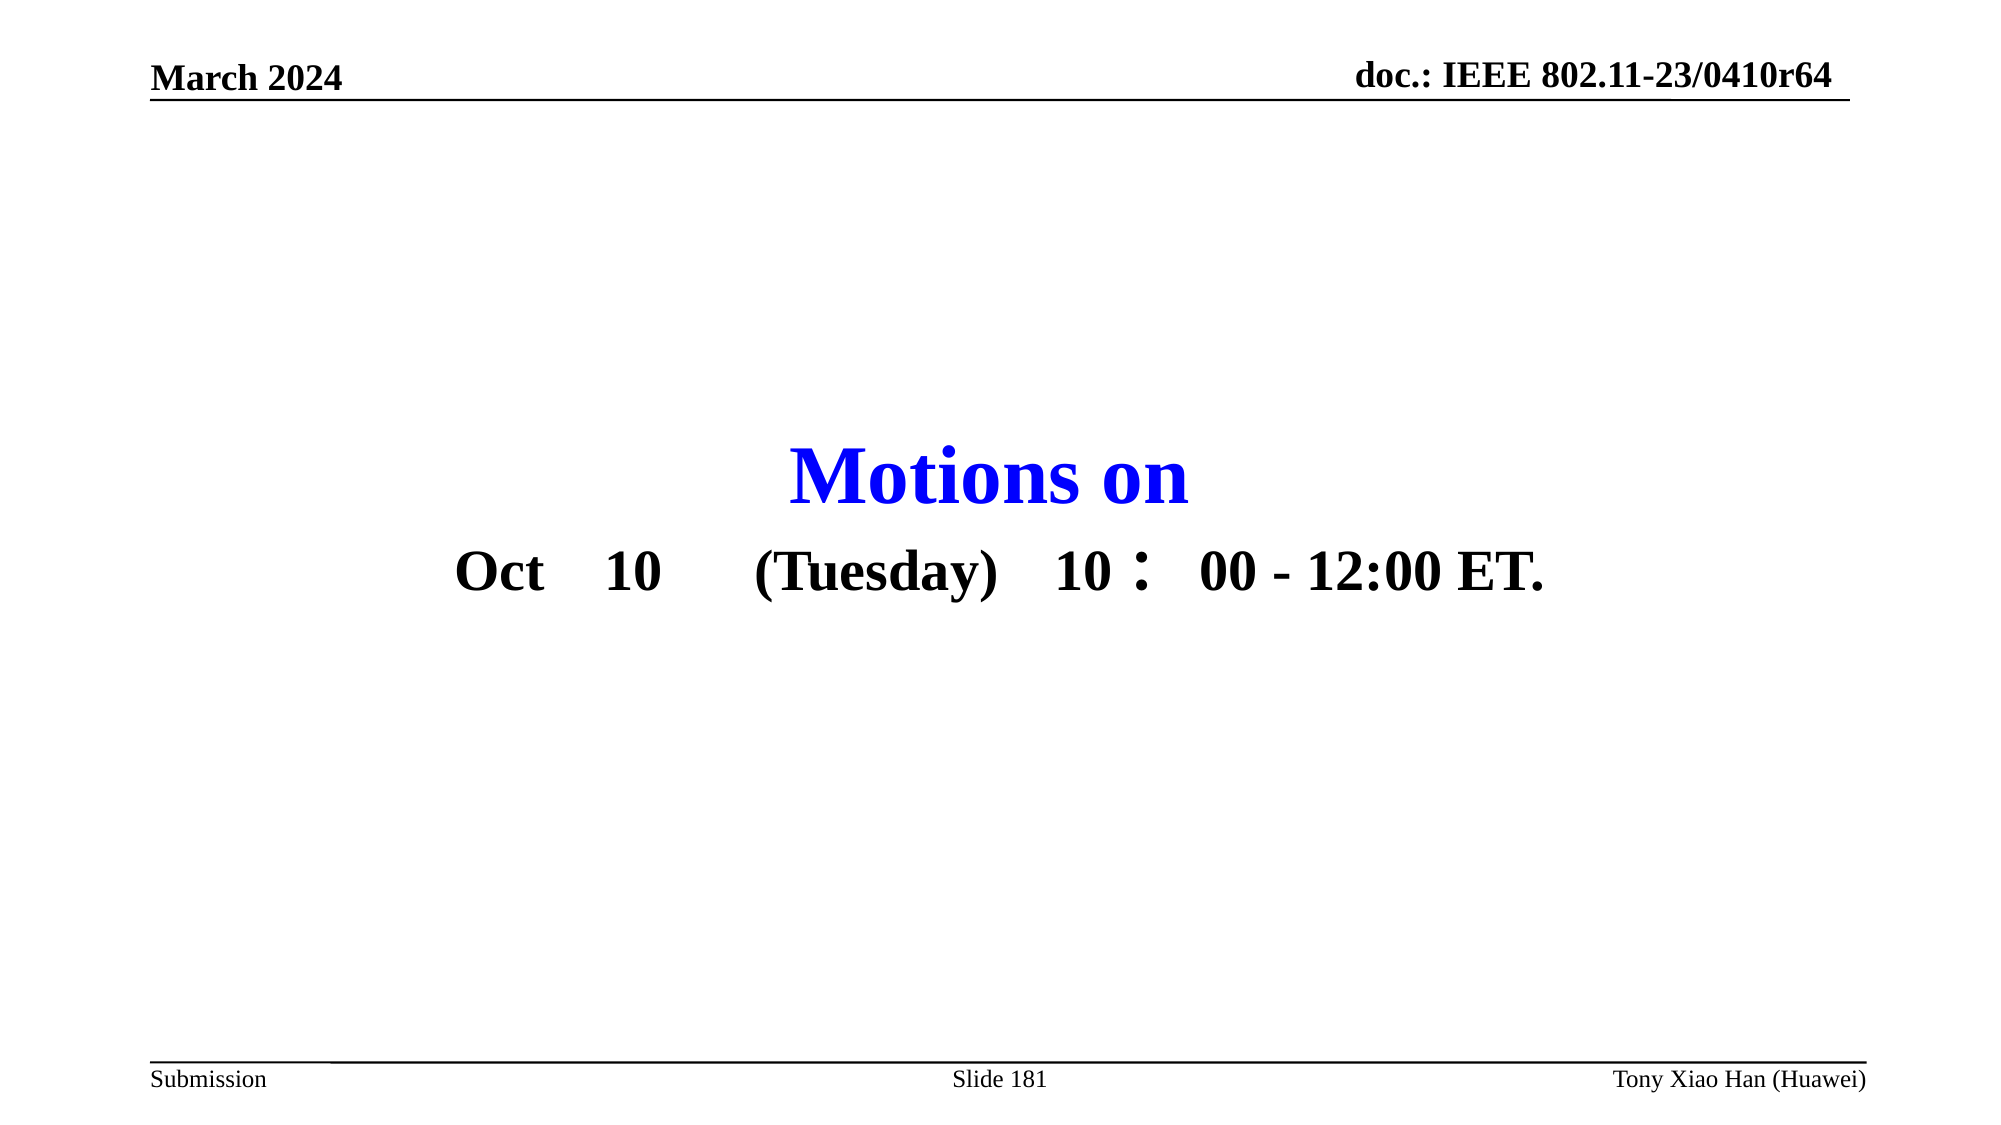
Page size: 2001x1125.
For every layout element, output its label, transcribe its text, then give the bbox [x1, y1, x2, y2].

text_box Motions on Oct 10 (Tuesday) 10：00 - 12:00 ET. [362, 412, 1638, 950]
